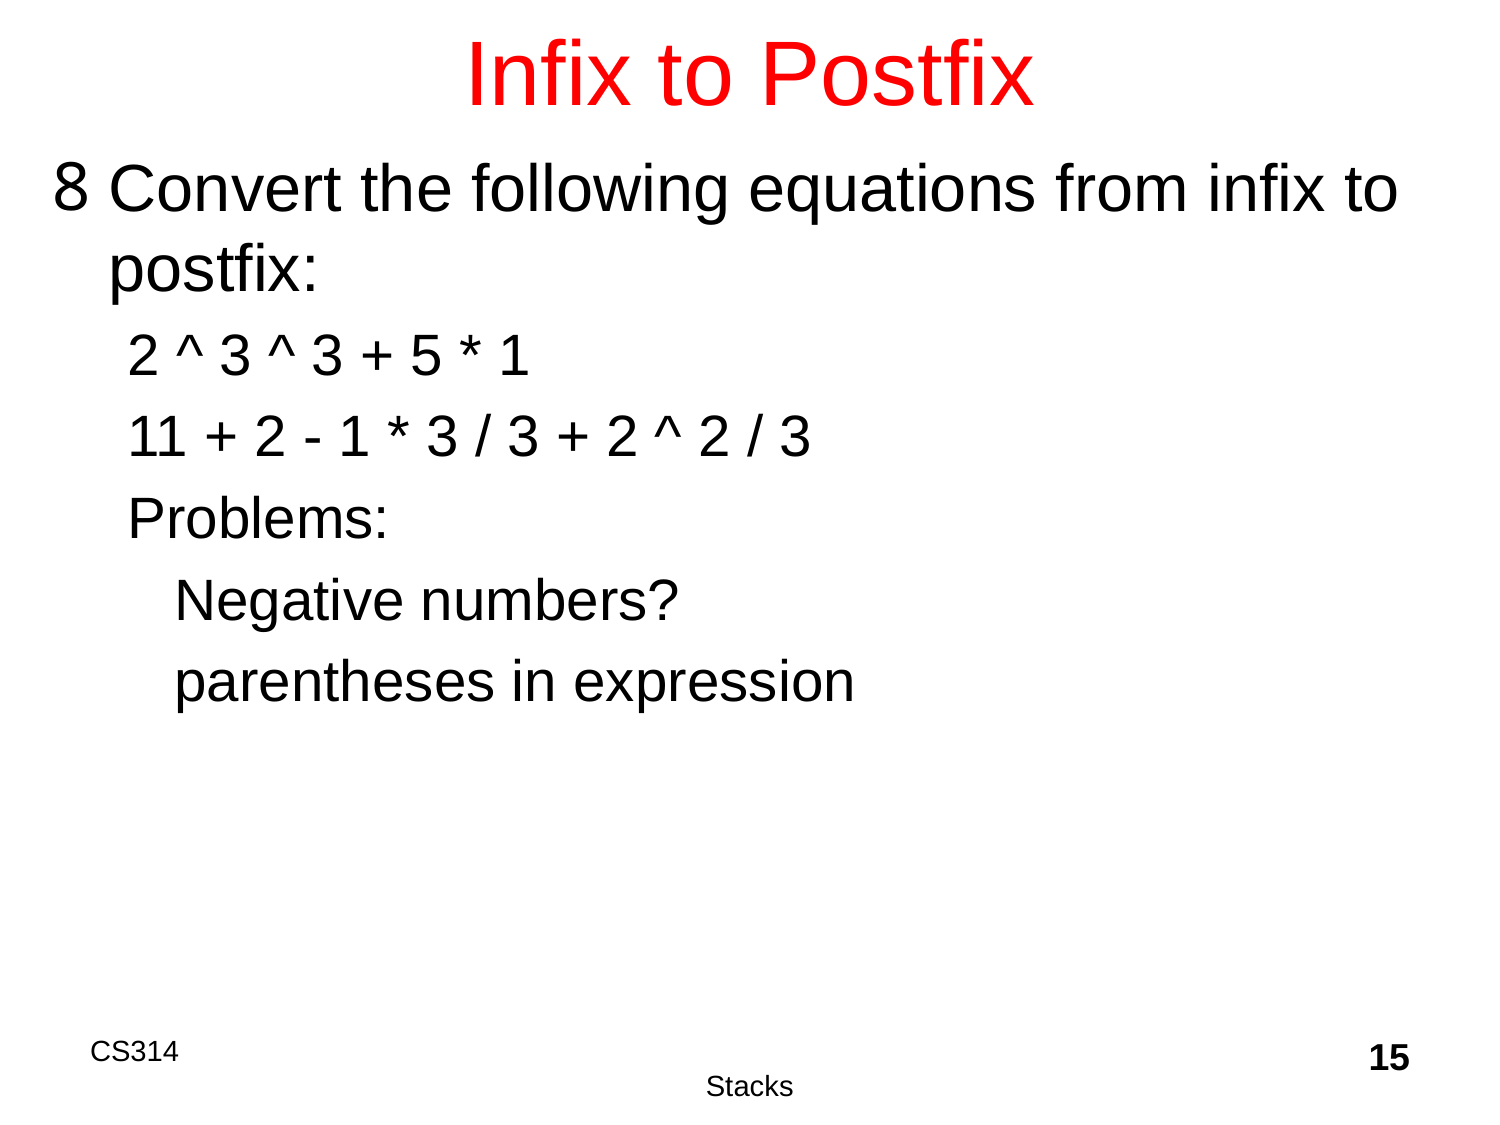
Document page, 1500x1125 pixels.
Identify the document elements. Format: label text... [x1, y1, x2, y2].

title Infix to Postfix [112, 0, 1388, 137]
slide_number CS314 [74, 1038, 451, 1101]
slide_number 15 [1112, 1038, 1426, 1101]
list Convert the following equations from infix to postfix: 2 ^ 3 ^ 3 + 5 * 1 11 + 2 - 1 * 3 / 3 + 2 ^ 2 / 3 Problems: Negative numbers? parentheses in expression [37, 137, 1463, 1038]
footer Stacks [462, 1038, 1038, 1101]
